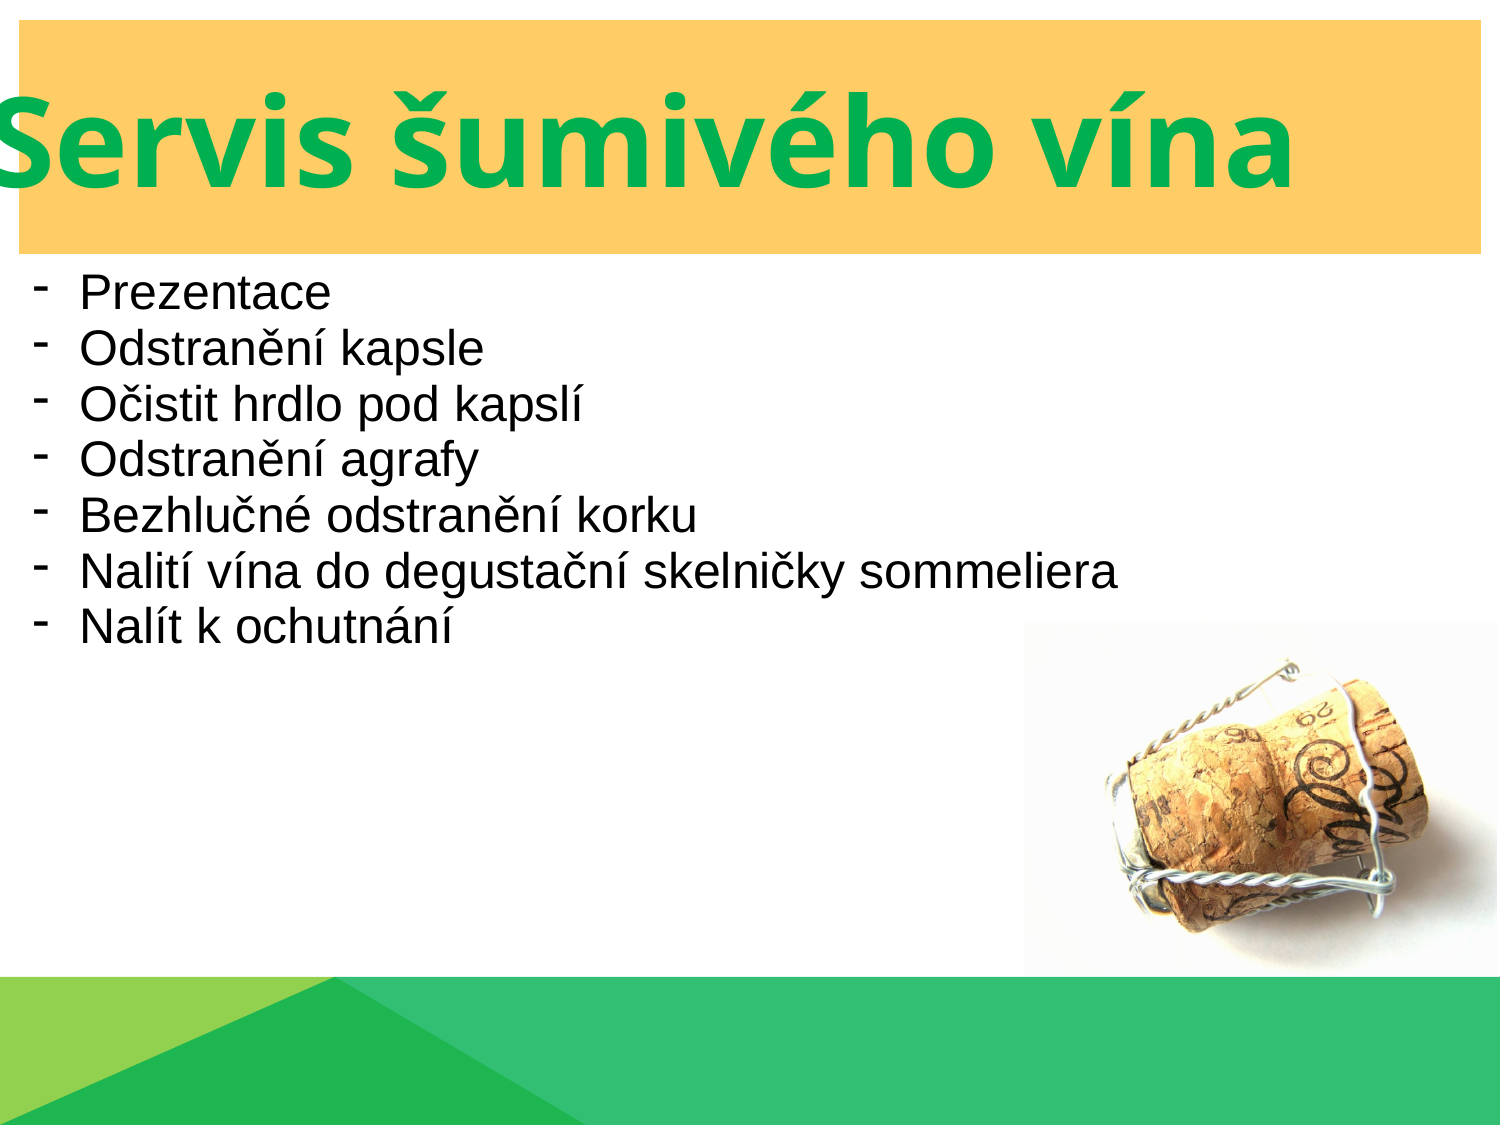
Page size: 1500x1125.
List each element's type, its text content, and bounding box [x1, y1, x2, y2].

table_header [19, 20, 1481, 254]
table_cell Prezentace Odstranění kapsle Očistit hrdlo pod kapslí Odstranění agrafy Bezhlučné odstranění korku Nalití vína do degustační skelničky sommeliera Nalít k ochutnání [19, 259, 1481, 932]
picture [1023, 621, 1497, 977]
text_box Servis šumivého vína [0, 54, 1315, 220]
